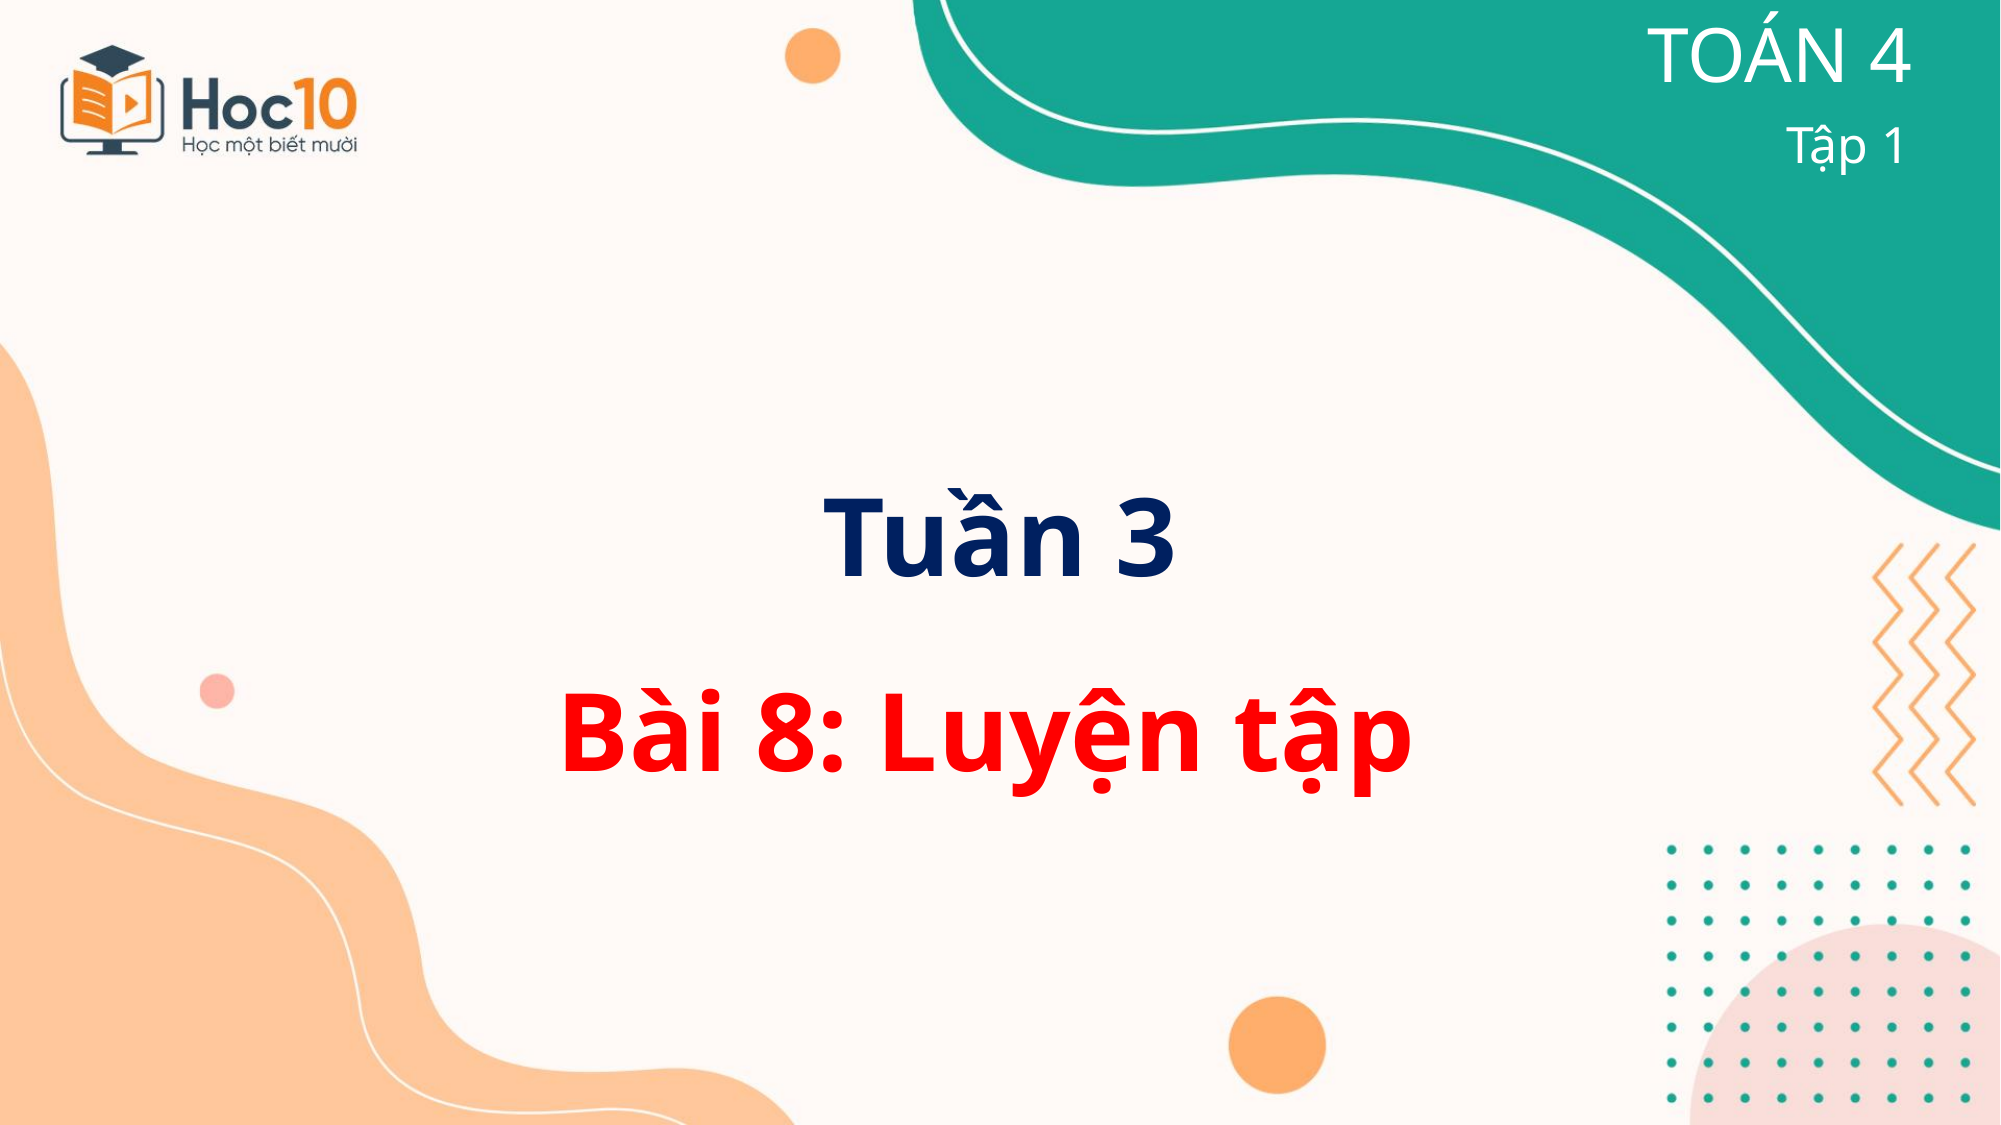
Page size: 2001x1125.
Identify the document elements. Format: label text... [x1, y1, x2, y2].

text_box Tuần 3 Bài 8: Luyện tập [119, 395, 1881, 801]
text_box TOÁN 4 [1560, 0, 2000, 105]
text_box Tập 1 [1771, 105, 1925, 181]
picture [0, 0, 2001, 1125]
